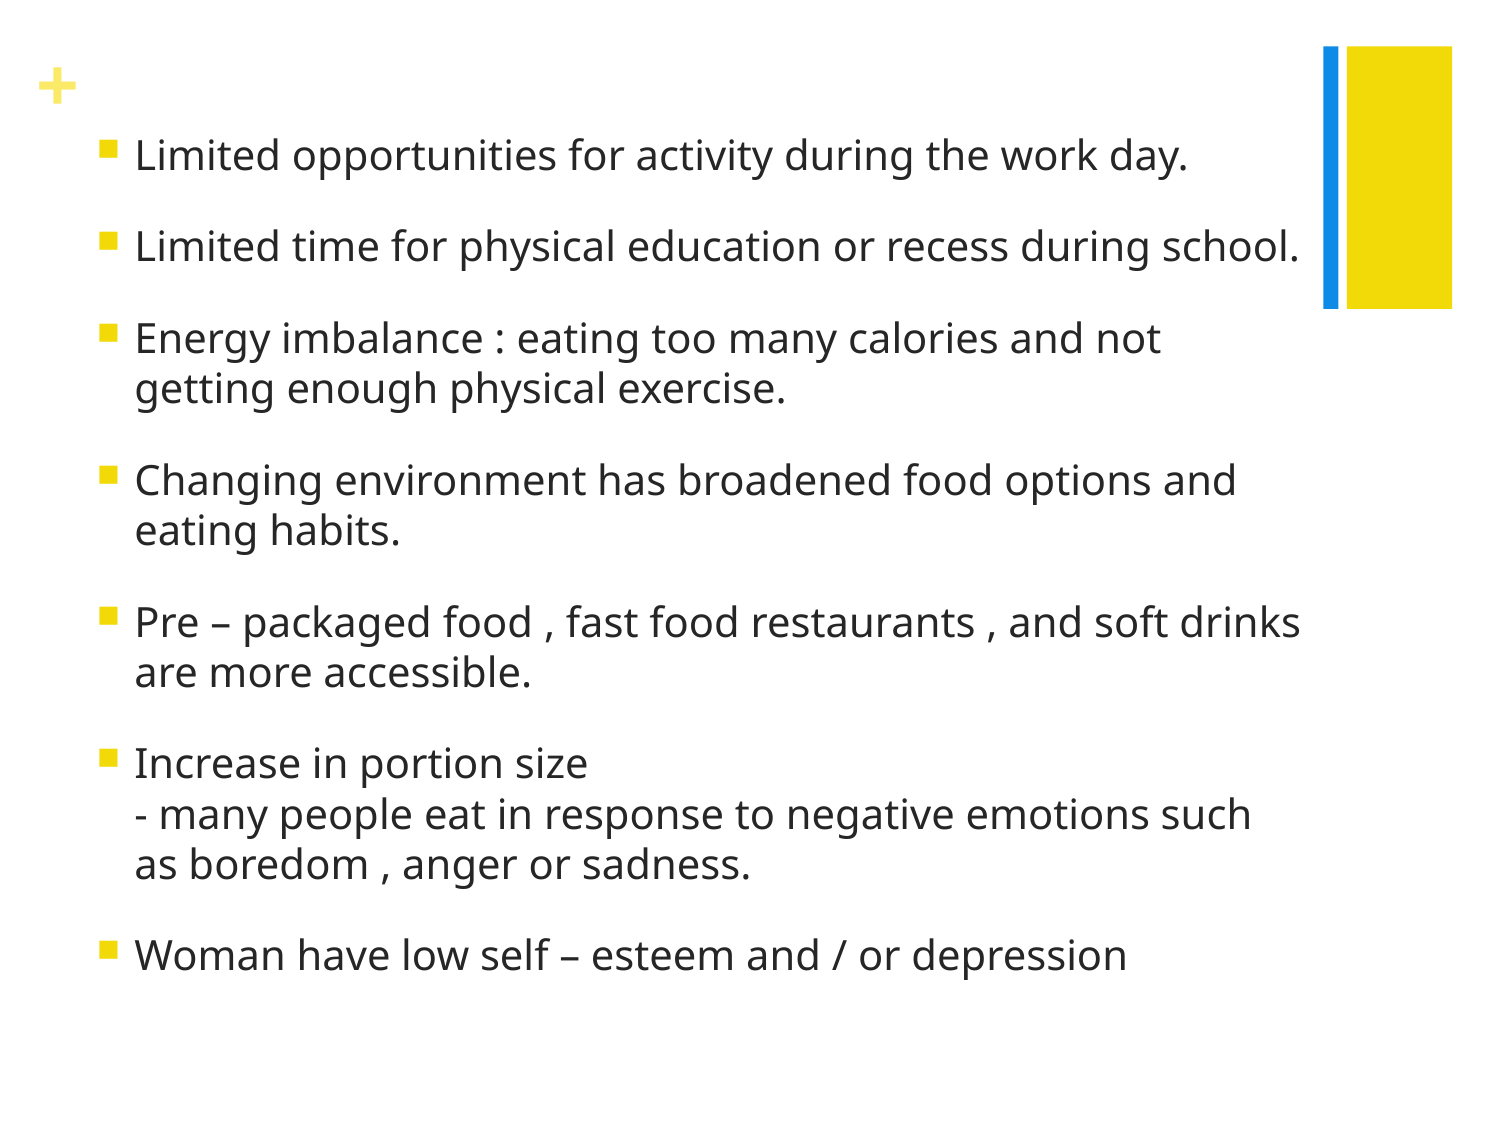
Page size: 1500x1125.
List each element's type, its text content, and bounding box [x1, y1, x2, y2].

list Limited opportunities for activity during the work day. Limited time for physical education or recess during school. Energy imbalance : eating too many calories and not getting enough physical exercise. Changing environment has broadened food options and eating habits. Pre – packaged food , fast food restaurants , and soft drinks are more accessible. Increase in portion size - many people eat in response to negative emotions such as boredom , anger or sadness. Woman have low self – esteem and / or depression [81, 120, 1322, 1005]
